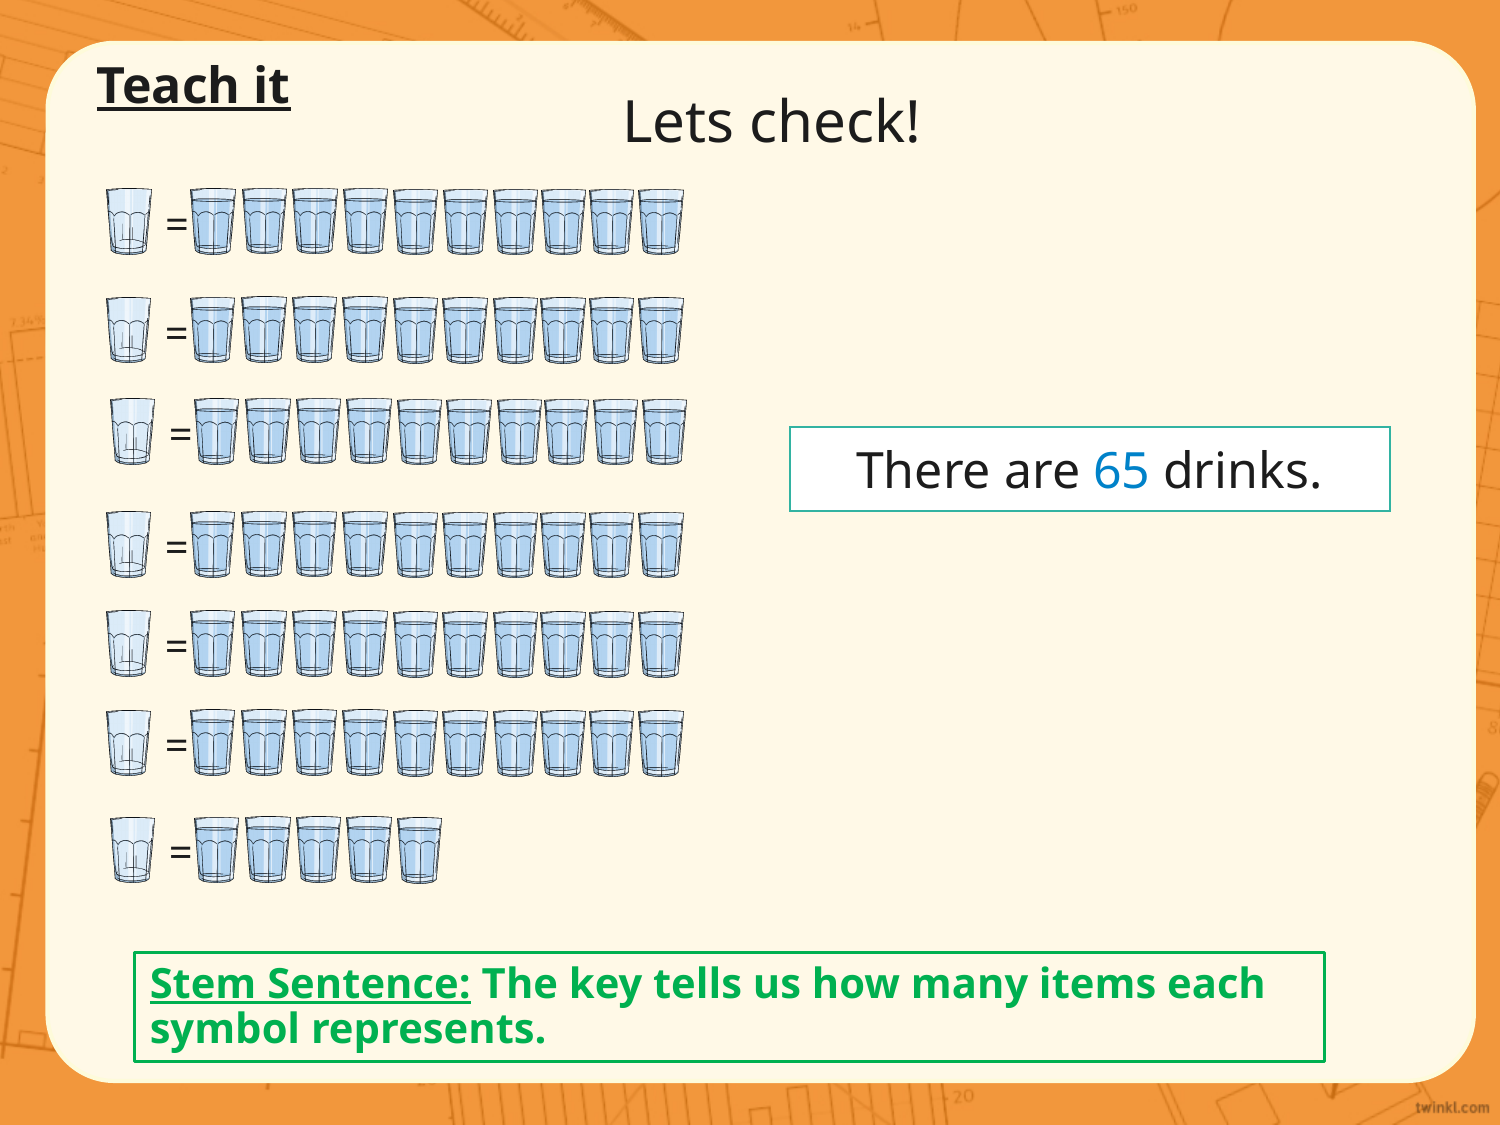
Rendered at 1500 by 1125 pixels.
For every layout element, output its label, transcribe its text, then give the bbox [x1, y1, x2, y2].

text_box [110, 398, 687, 465]
text_box Stem Sentence: The key tells us how many items each symbol represents. [134, 952, 1325, 1062]
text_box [106, 296, 684, 364]
text_box Teach it [79, 50, 378, 127]
text_box Lets check! [409, 72, 1149, 167]
picture [0, 0, 1500, 1125]
text_box There are 65 drinks. [789, 426, 1391, 512]
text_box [106, 511, 684, 578]
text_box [106, 188, 684, 255]
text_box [106, 709, 684, 777]
text_box [46, 41, 1475, 1082]
text_box = [155, 826, 194, 877]
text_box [106, 610, 684, 678]
